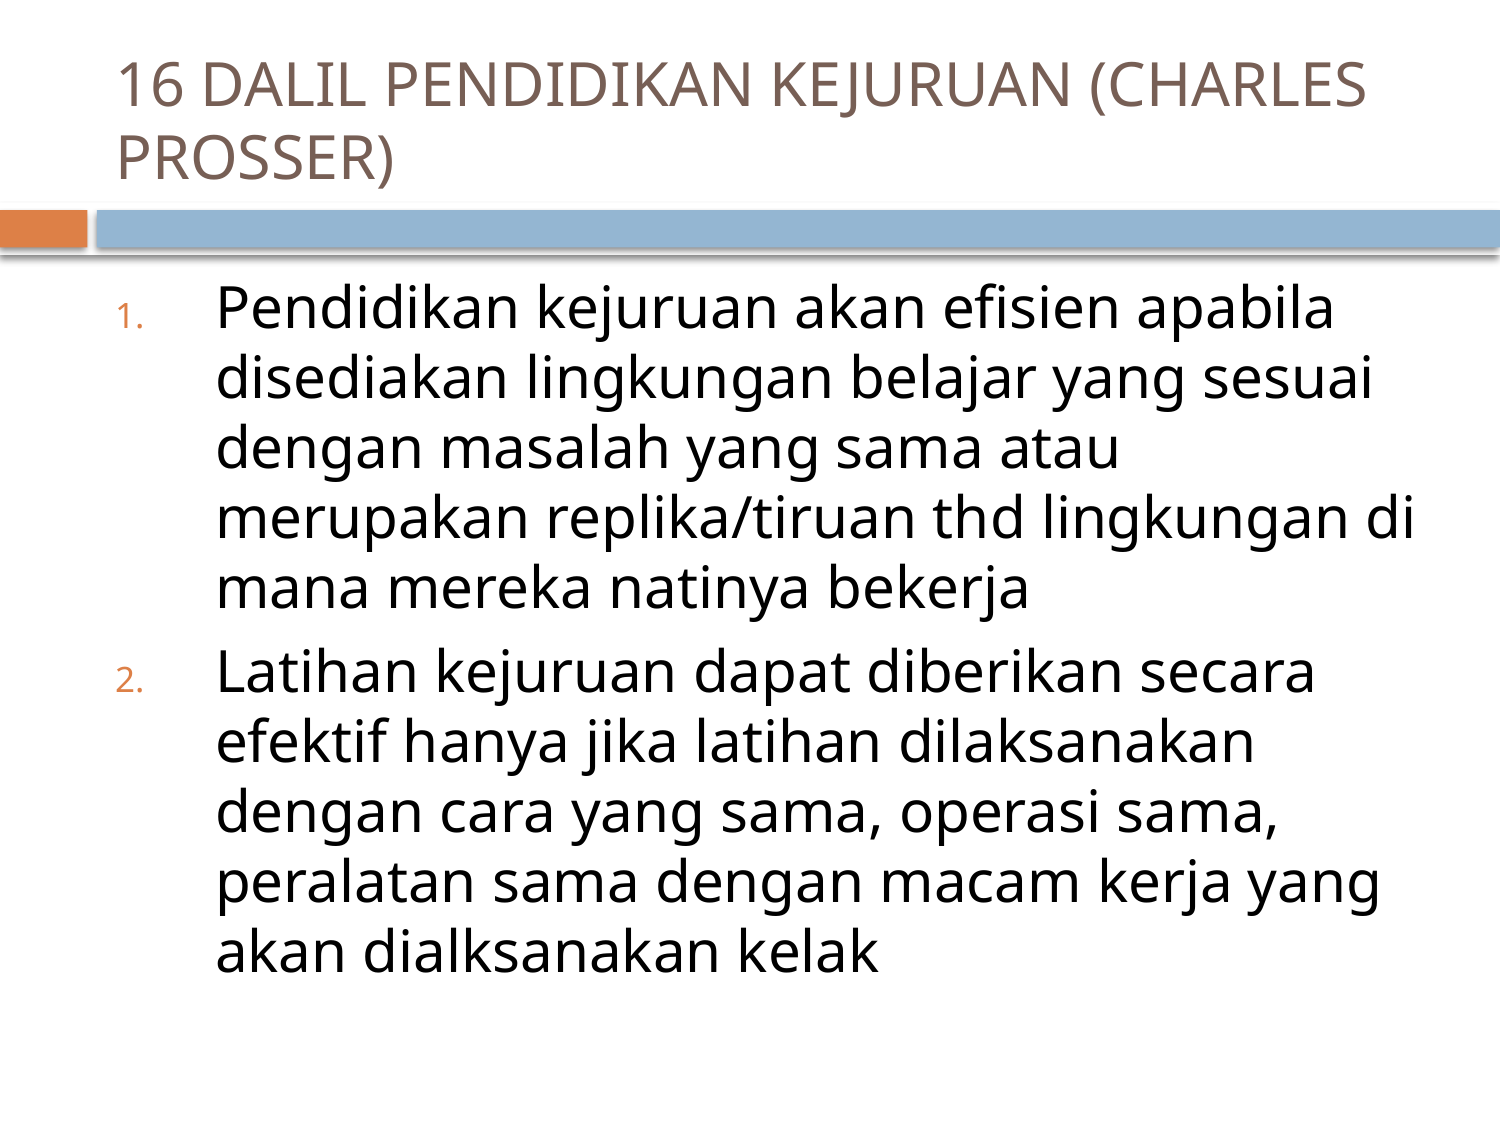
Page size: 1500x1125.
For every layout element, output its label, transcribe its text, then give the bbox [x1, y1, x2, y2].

list Pendidikan kejuruan akan efisien apabila disediakan lingkungan belajar yang sesuai dengan masalah yang sama atau merupakan replika/tiruan thd lingkungan di mana mereka natinya bekerja Latihan kejuruan dapat diberikan secara efektif hanya jika latihan dilaksanakan dengan cara yang sama, operasi sama, peralatan sama dengan macam kerja yang akan dialksanakan kelak [100, 262, 1438, 1000]
title 16 DALIL PENDIDIKAN KEJURUAN (CHARLES PROSSER) [100, 37, 1438, 200]
